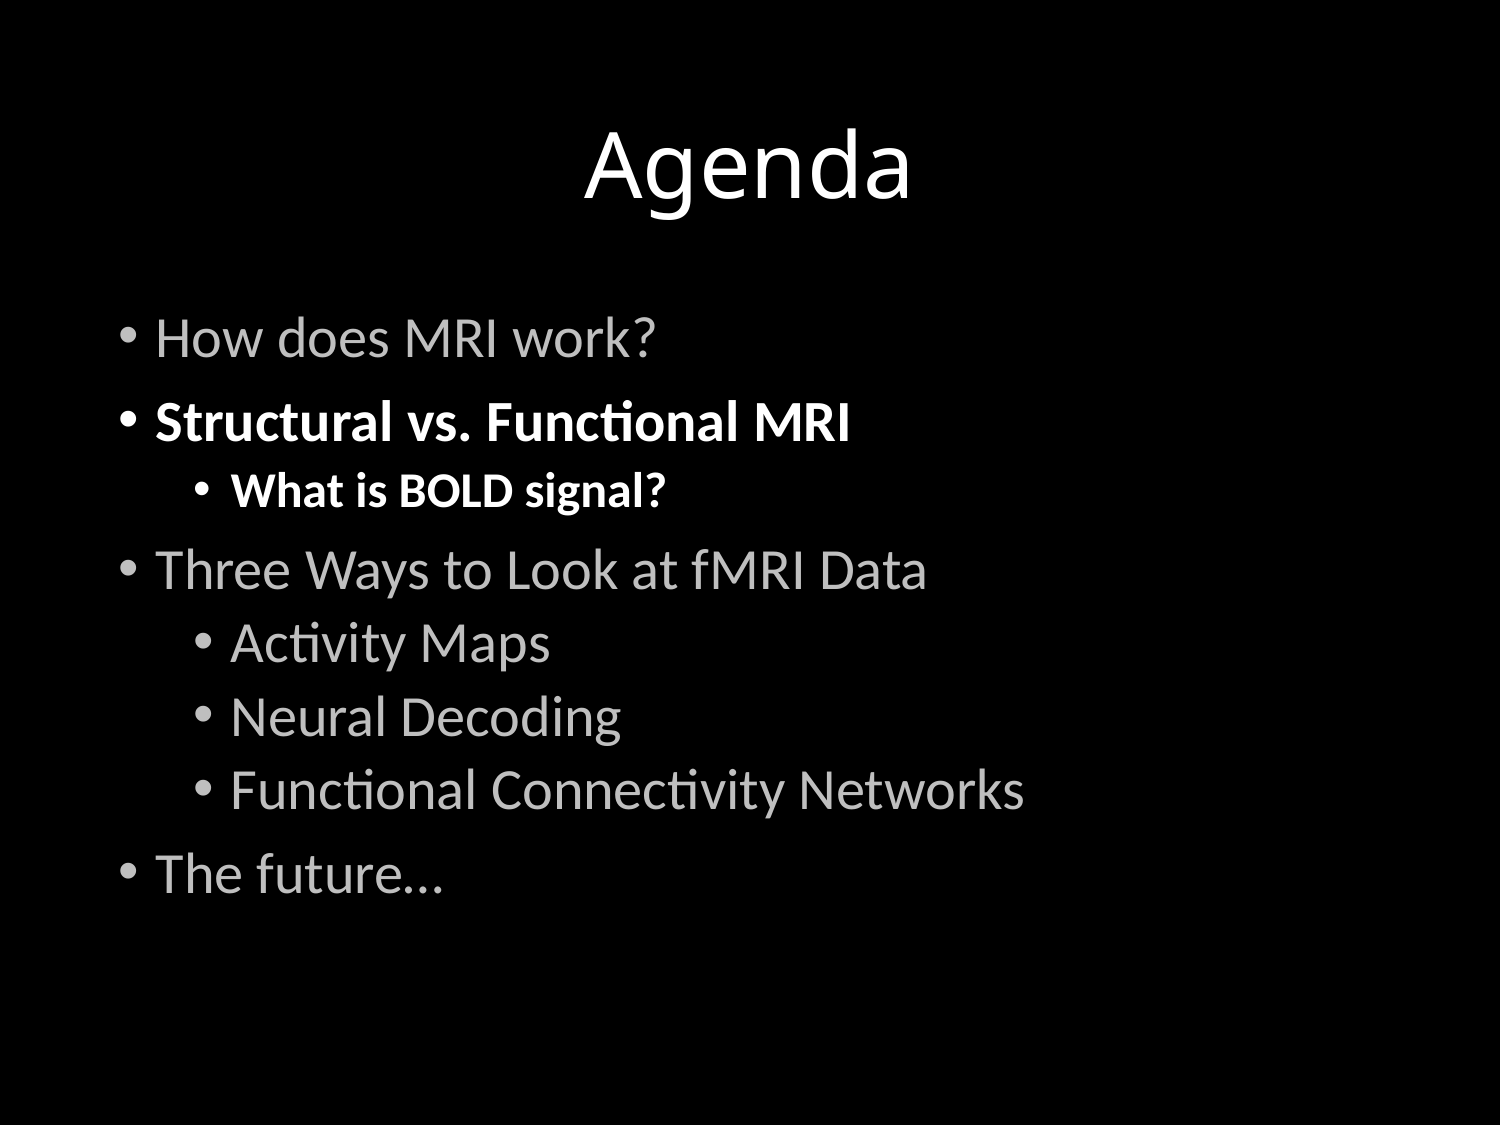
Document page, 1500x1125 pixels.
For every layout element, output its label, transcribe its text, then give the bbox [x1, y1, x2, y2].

list How does MRI work? Structural vs. Functional MRI What is BOLD signal? Three Ways to Look at fMRI Data Activity Maps Neural Decoding Functional Connectivity Networks The future… [103, 299, 1397, 1014]
title Agenda [103, 59, 1397, 278]
